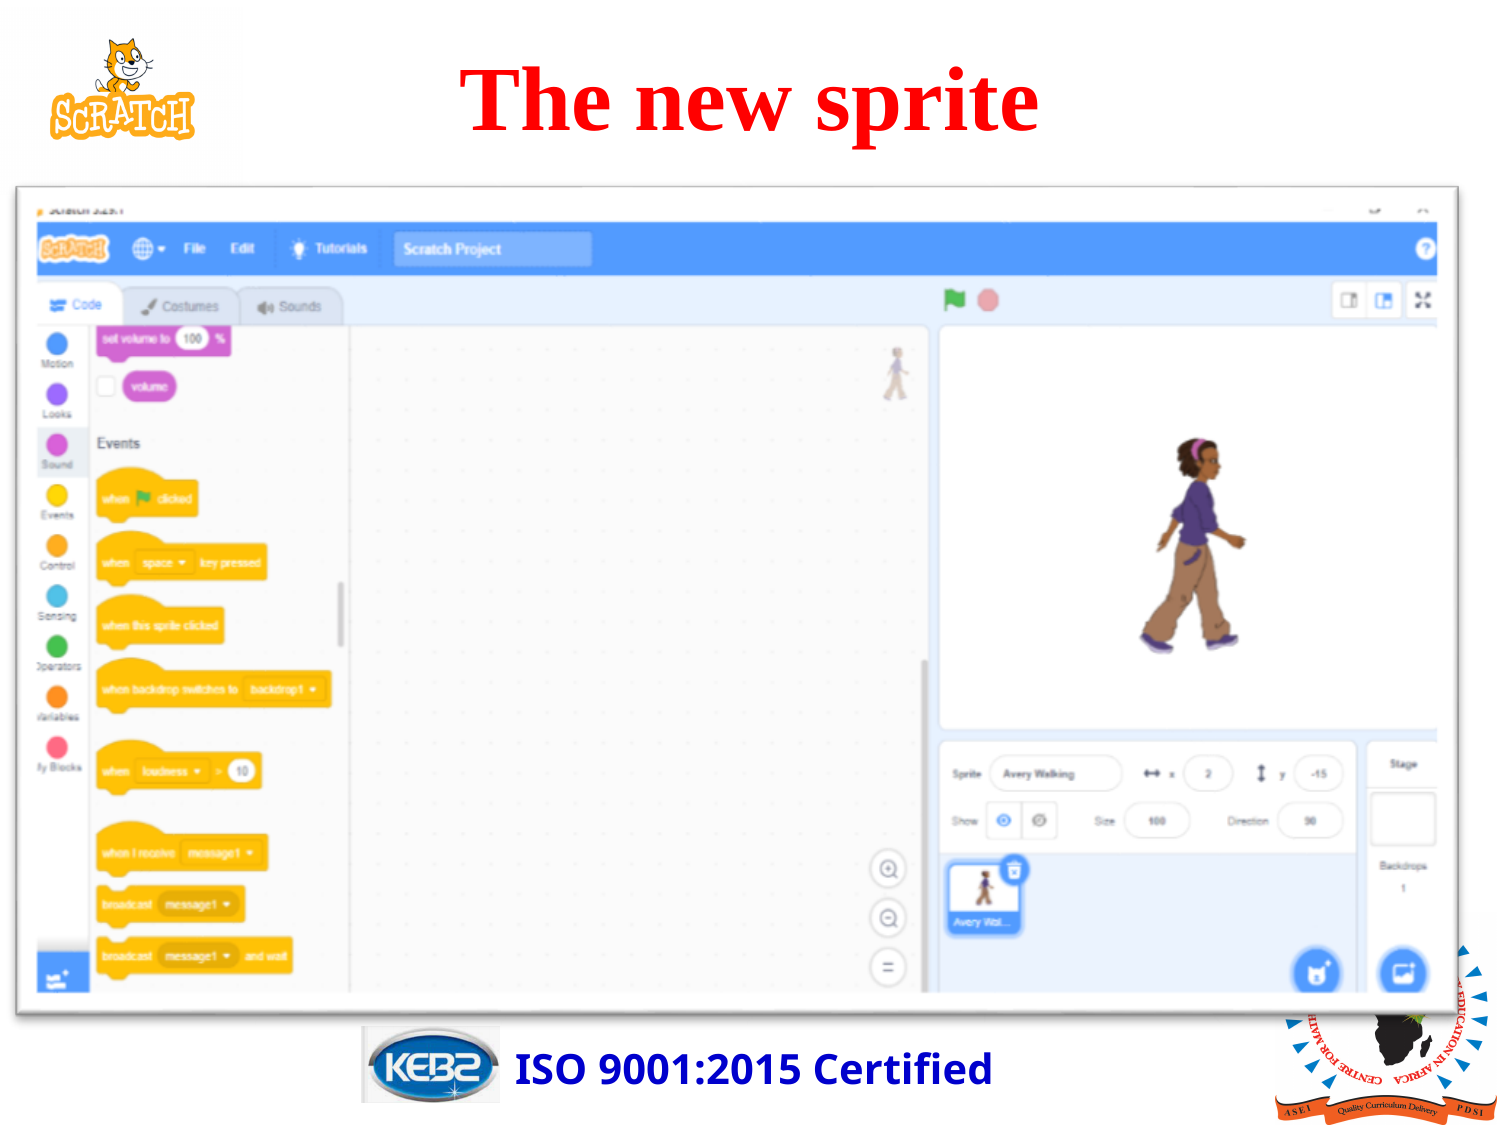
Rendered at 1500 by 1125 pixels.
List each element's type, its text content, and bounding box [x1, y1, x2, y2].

picture [0, 7, 1497, 1125]
title The new sprite [75, 37, 1425, 150]
